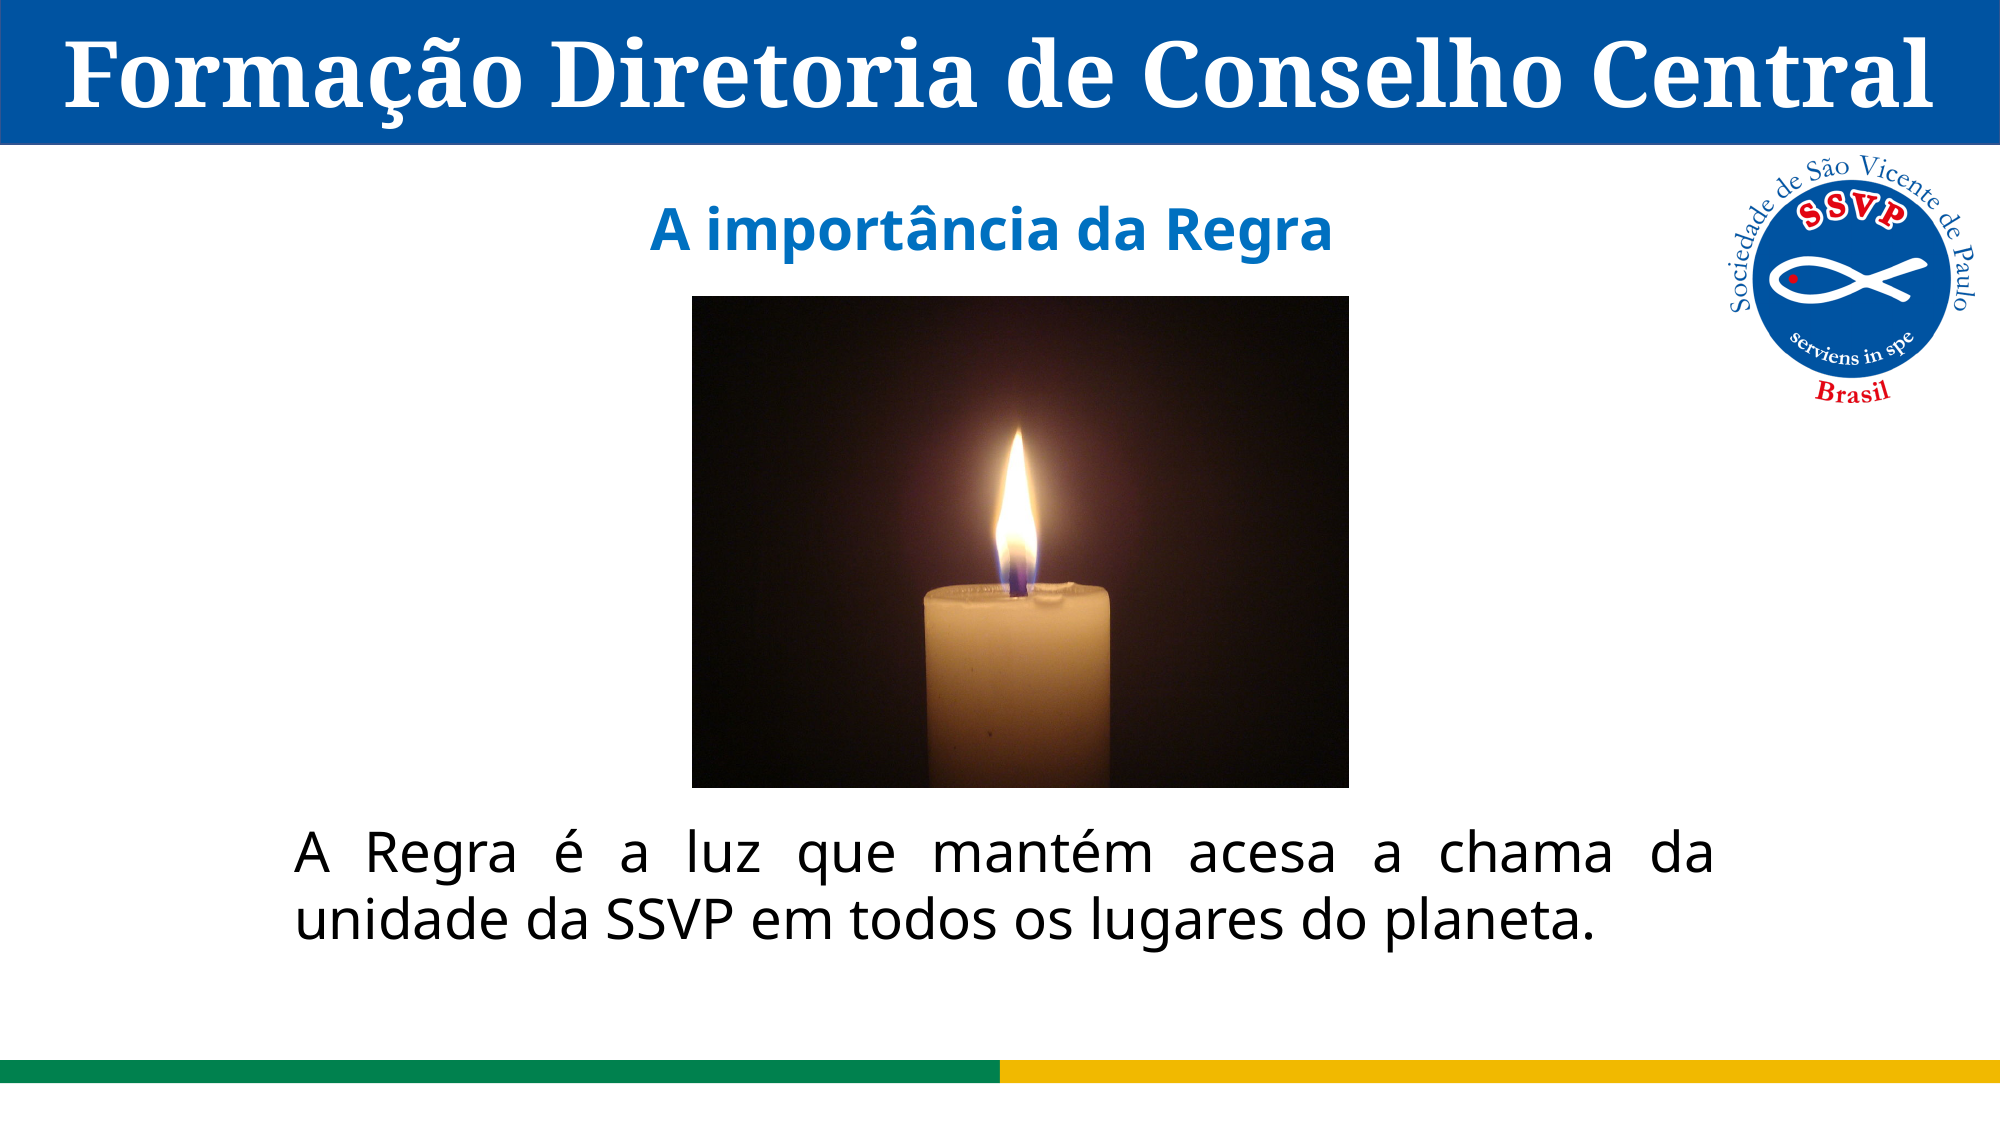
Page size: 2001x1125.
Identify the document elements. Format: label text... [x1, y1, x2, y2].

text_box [0, 1050, 2000, 1092]
picture [692, 296, 1349, 788]
text_box A importância da Regra [249, 184, 1728, 270]
picture [1728, 155, 1975, 403]
text_box A Regra é a luz que mantém acesa a chama da unidade da SSVP em todos os lugares do planeta. [279, 808, 1731, 959]
text_box Formação Diretoria de Conselho Central [0, 0, 2000, 145]
